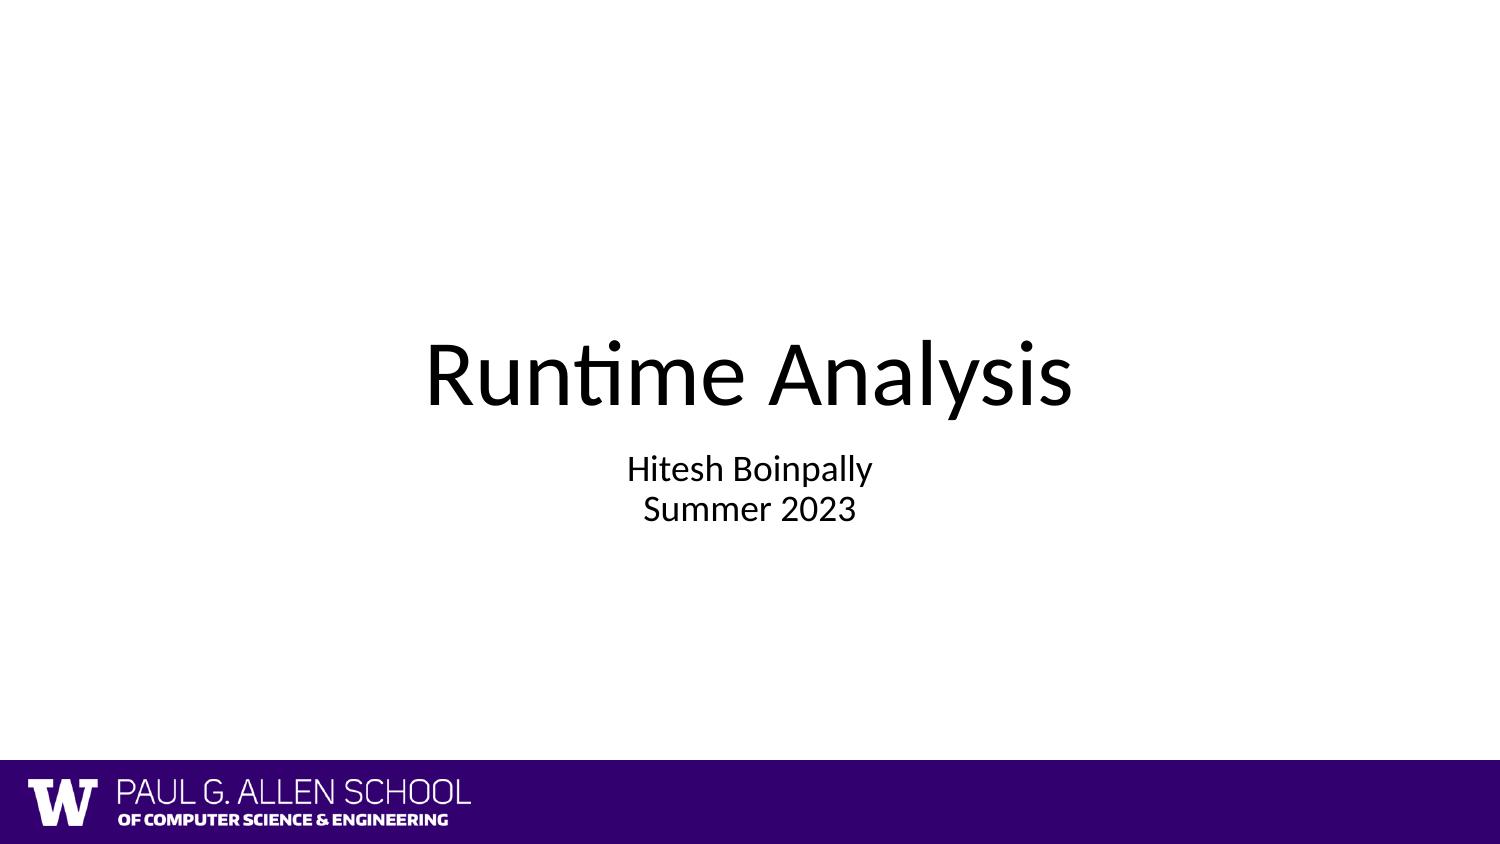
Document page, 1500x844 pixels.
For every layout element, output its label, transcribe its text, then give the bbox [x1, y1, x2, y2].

title Runtime Analysis [187, 138, 1313, 432]
picture [0, 760, 1500, 844]
subtitle Hitesh Boinpally Summer 2023 [187, 443, 1313, 568]
